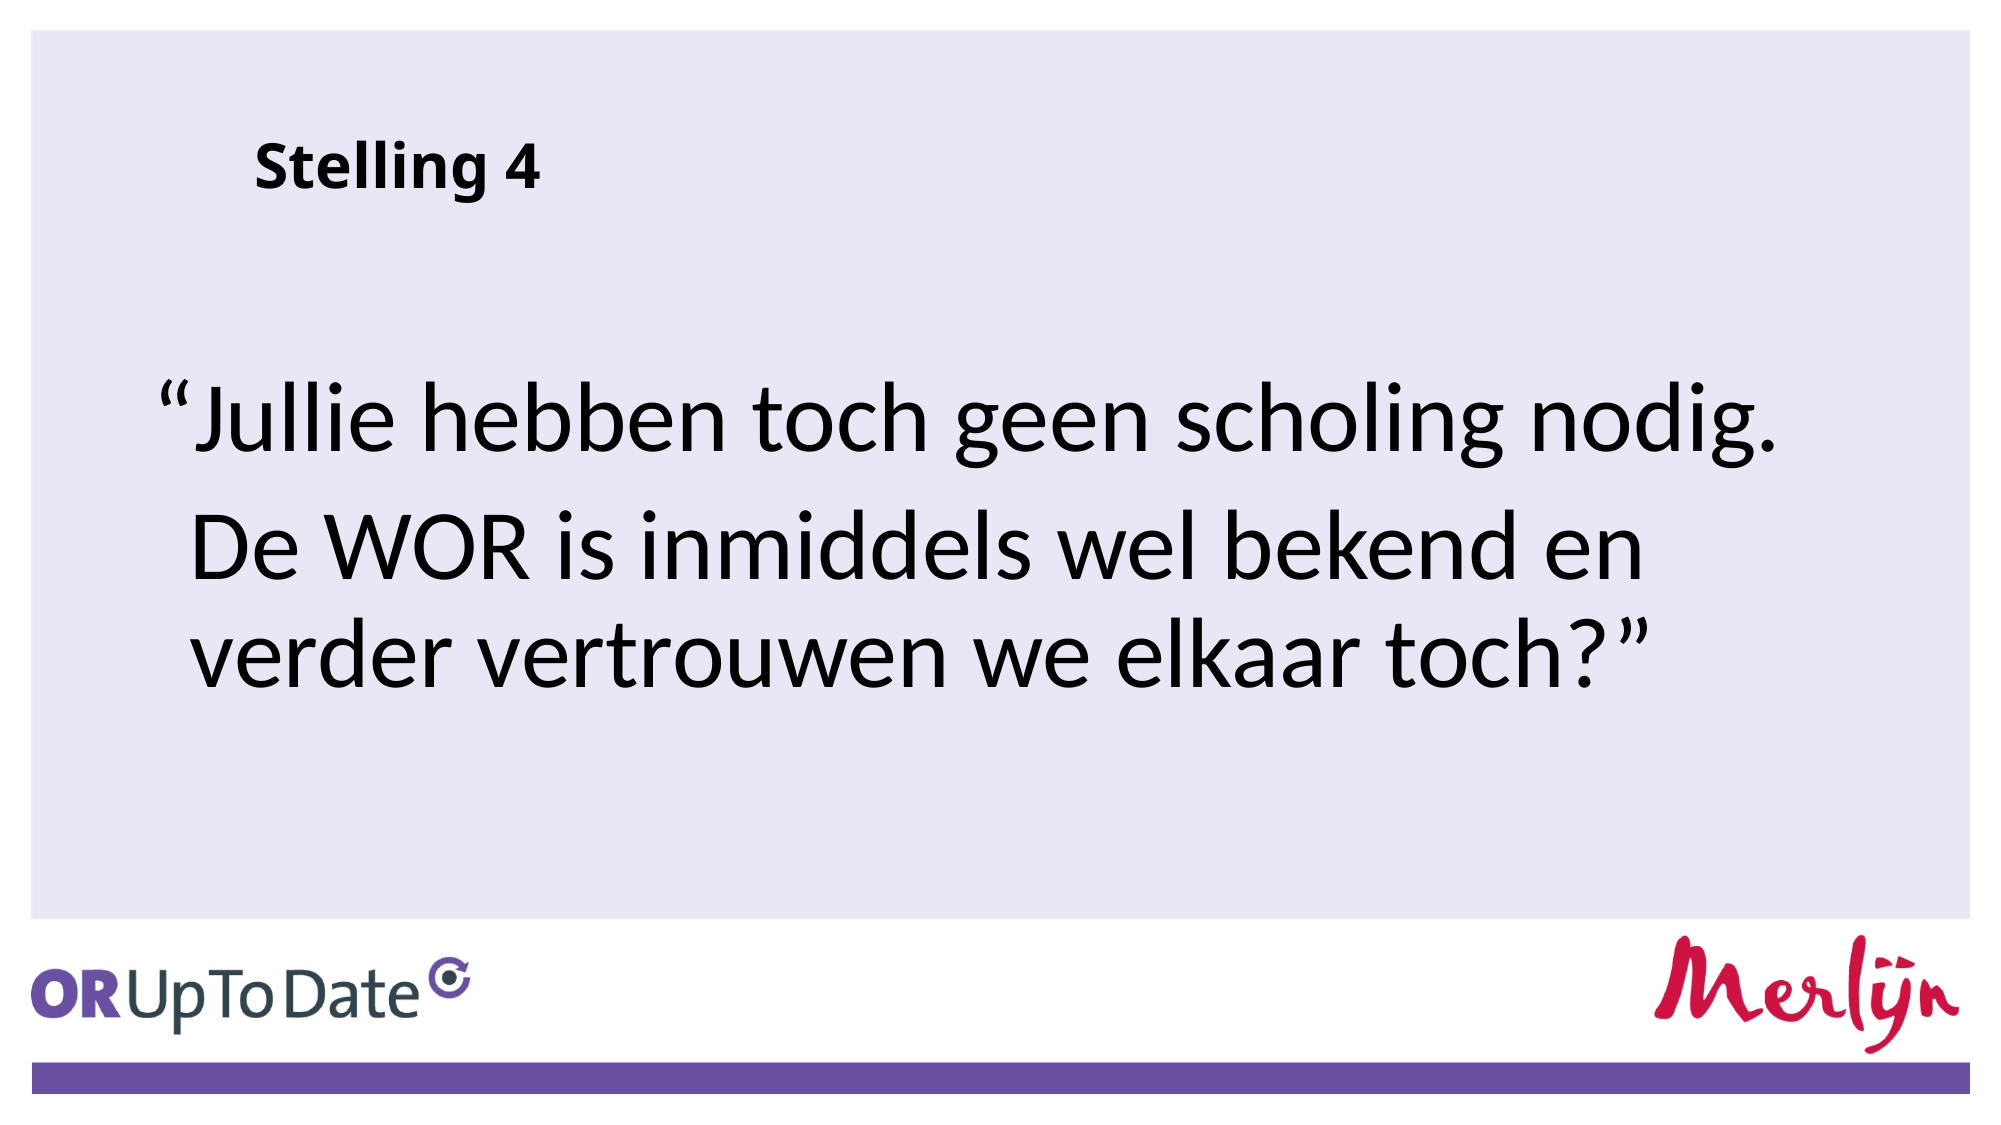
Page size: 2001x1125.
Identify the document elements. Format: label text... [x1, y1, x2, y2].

title Stelling 4 [137, 59, 1863, 266]
list “Jullie hebben toch geen scholing nodig. De WOR is inmiddels wel bekend en verder vertrouwen we elkaar toch?” [137, 266, 1863, 1014]
picture [0, 0, 2001, 1125]
